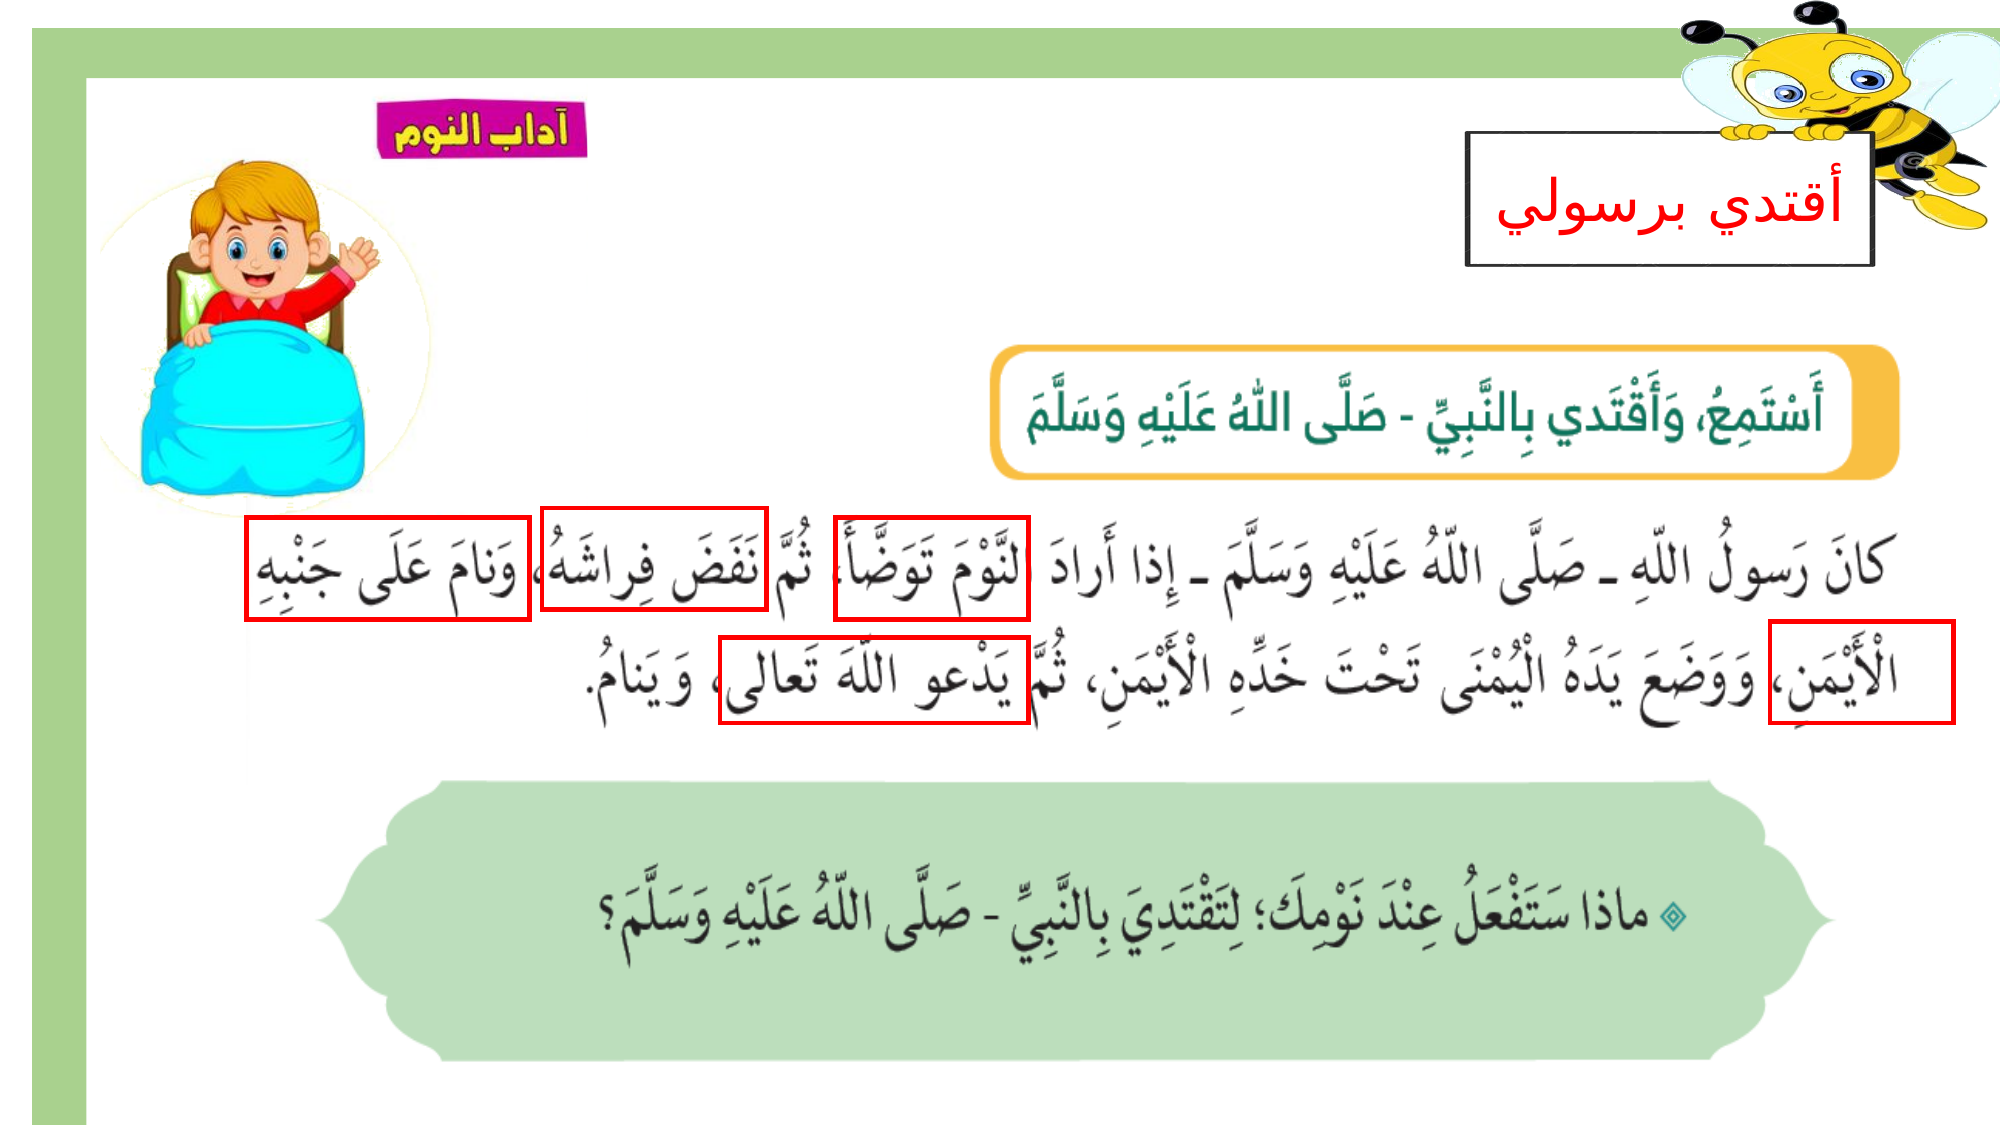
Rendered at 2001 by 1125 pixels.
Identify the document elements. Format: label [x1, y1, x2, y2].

picture [1446, 0, 2000, 277]
picture [100, 83, 1915, 1097]
text_box [32, 28, 2000, 1125]
